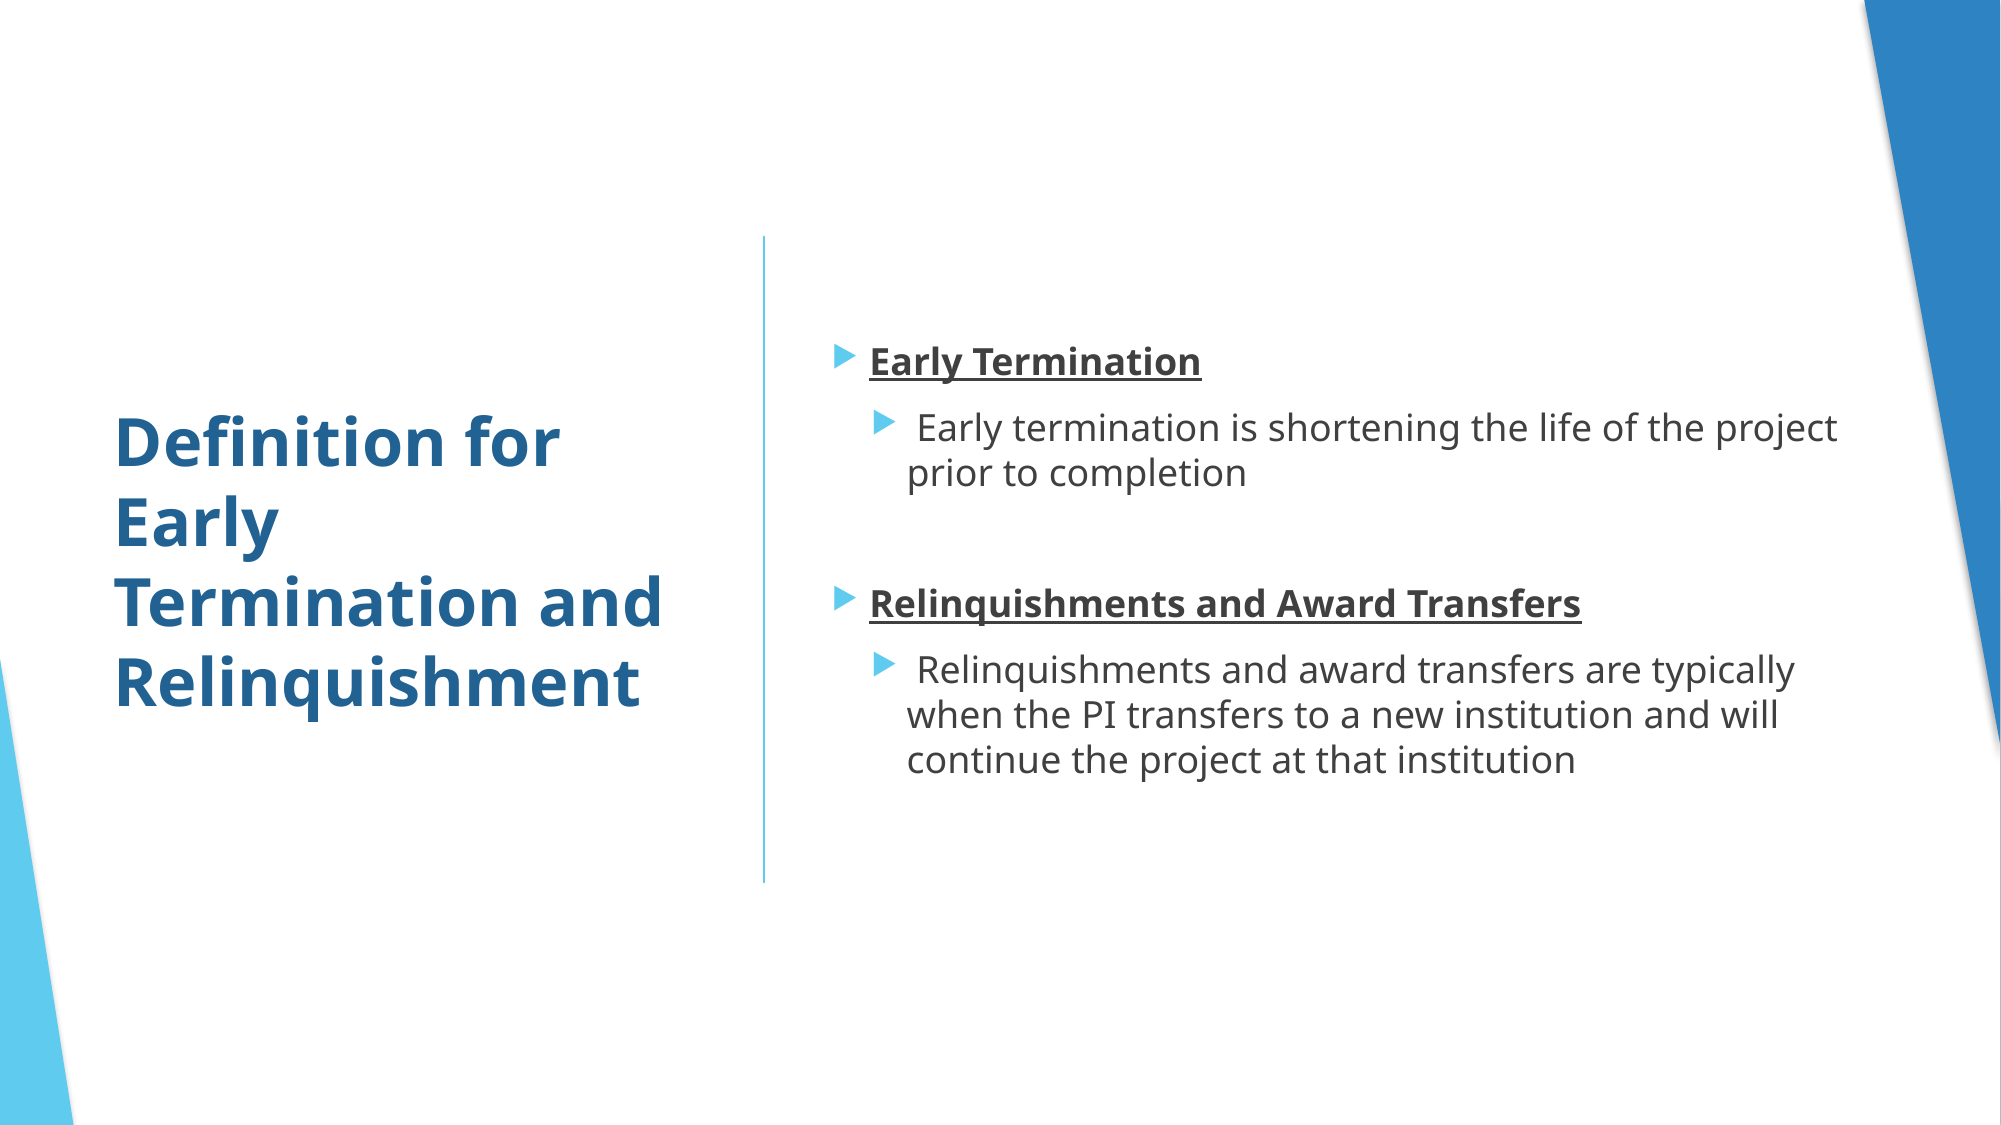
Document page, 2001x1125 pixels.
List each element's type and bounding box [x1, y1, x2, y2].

text_box [0, 0, 2000, 1125]
